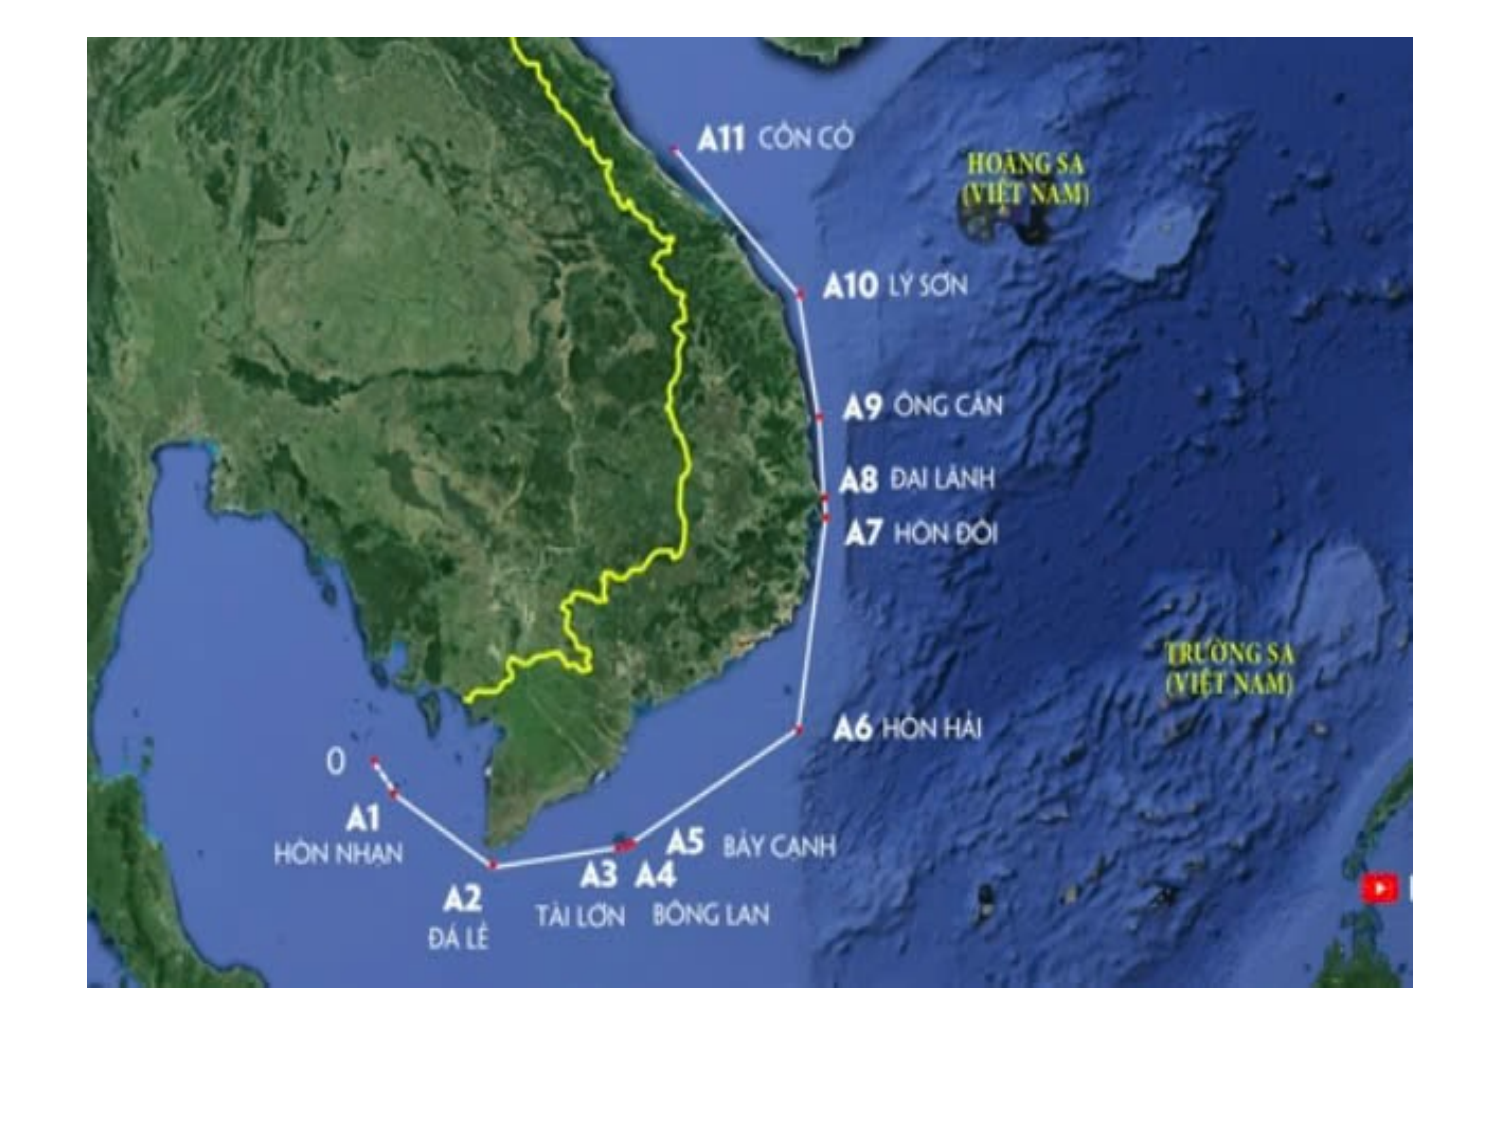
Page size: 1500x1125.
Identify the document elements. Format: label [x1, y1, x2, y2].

picture [87, 37, 1413, 988]
